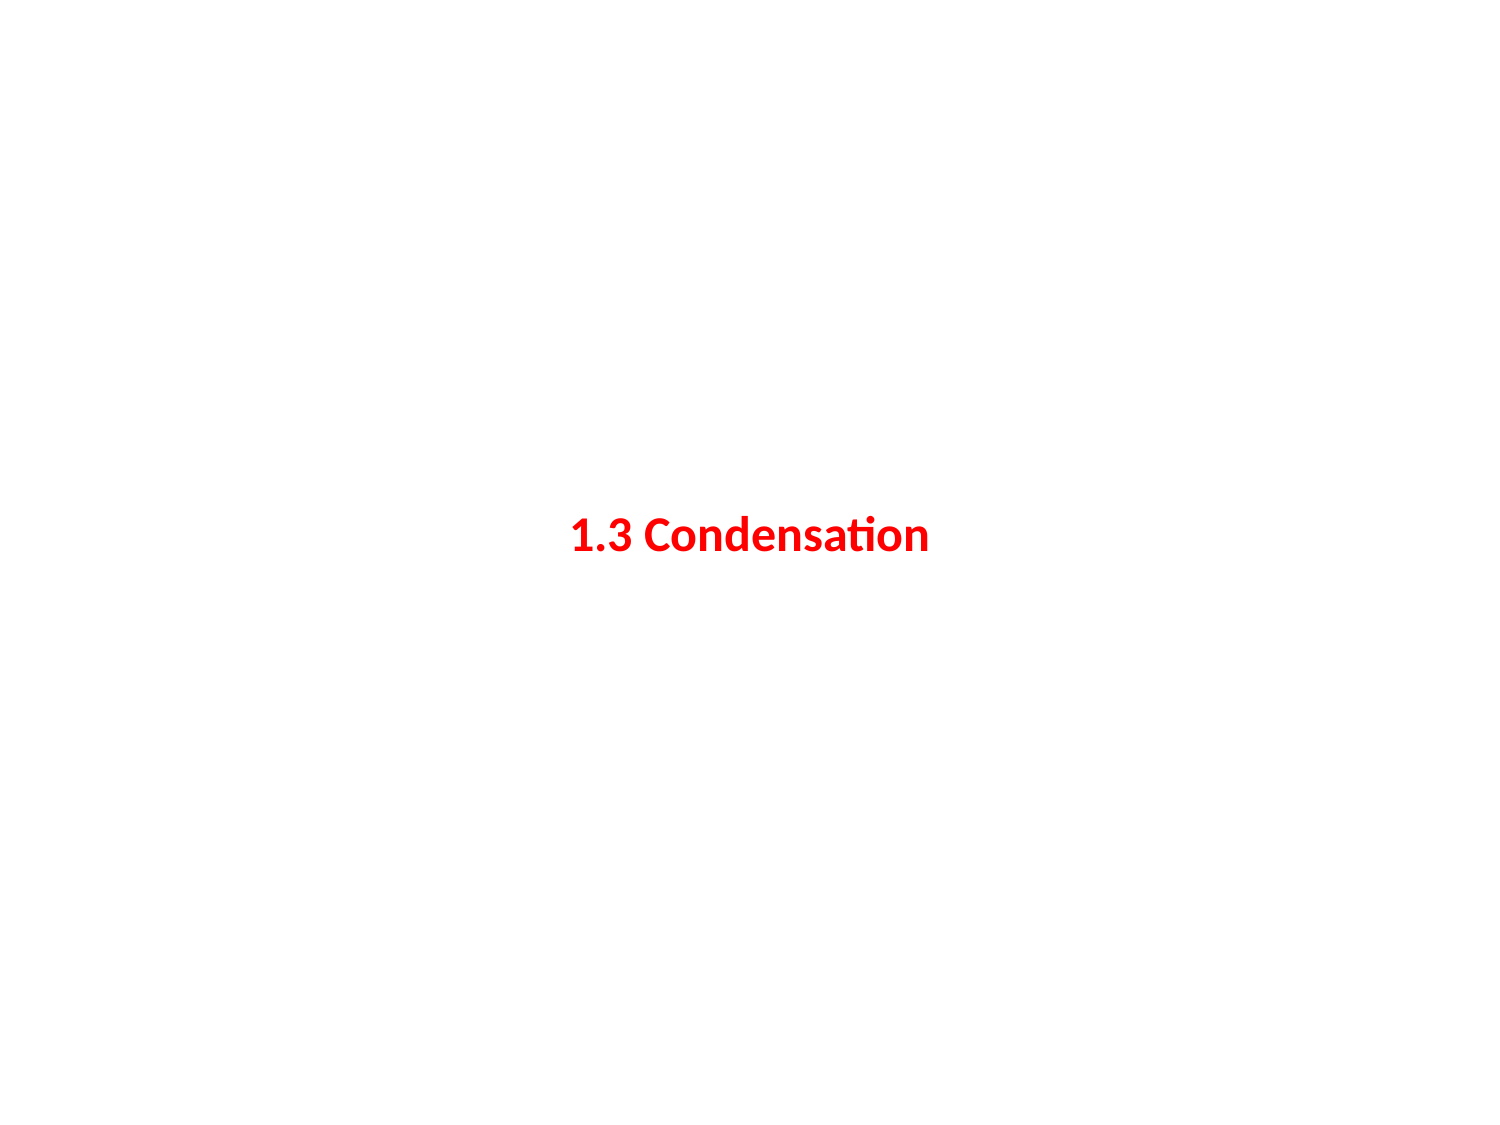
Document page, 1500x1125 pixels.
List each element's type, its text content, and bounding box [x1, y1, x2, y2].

text_box 1.3 Condensation [317, 494, 1183, 569]
